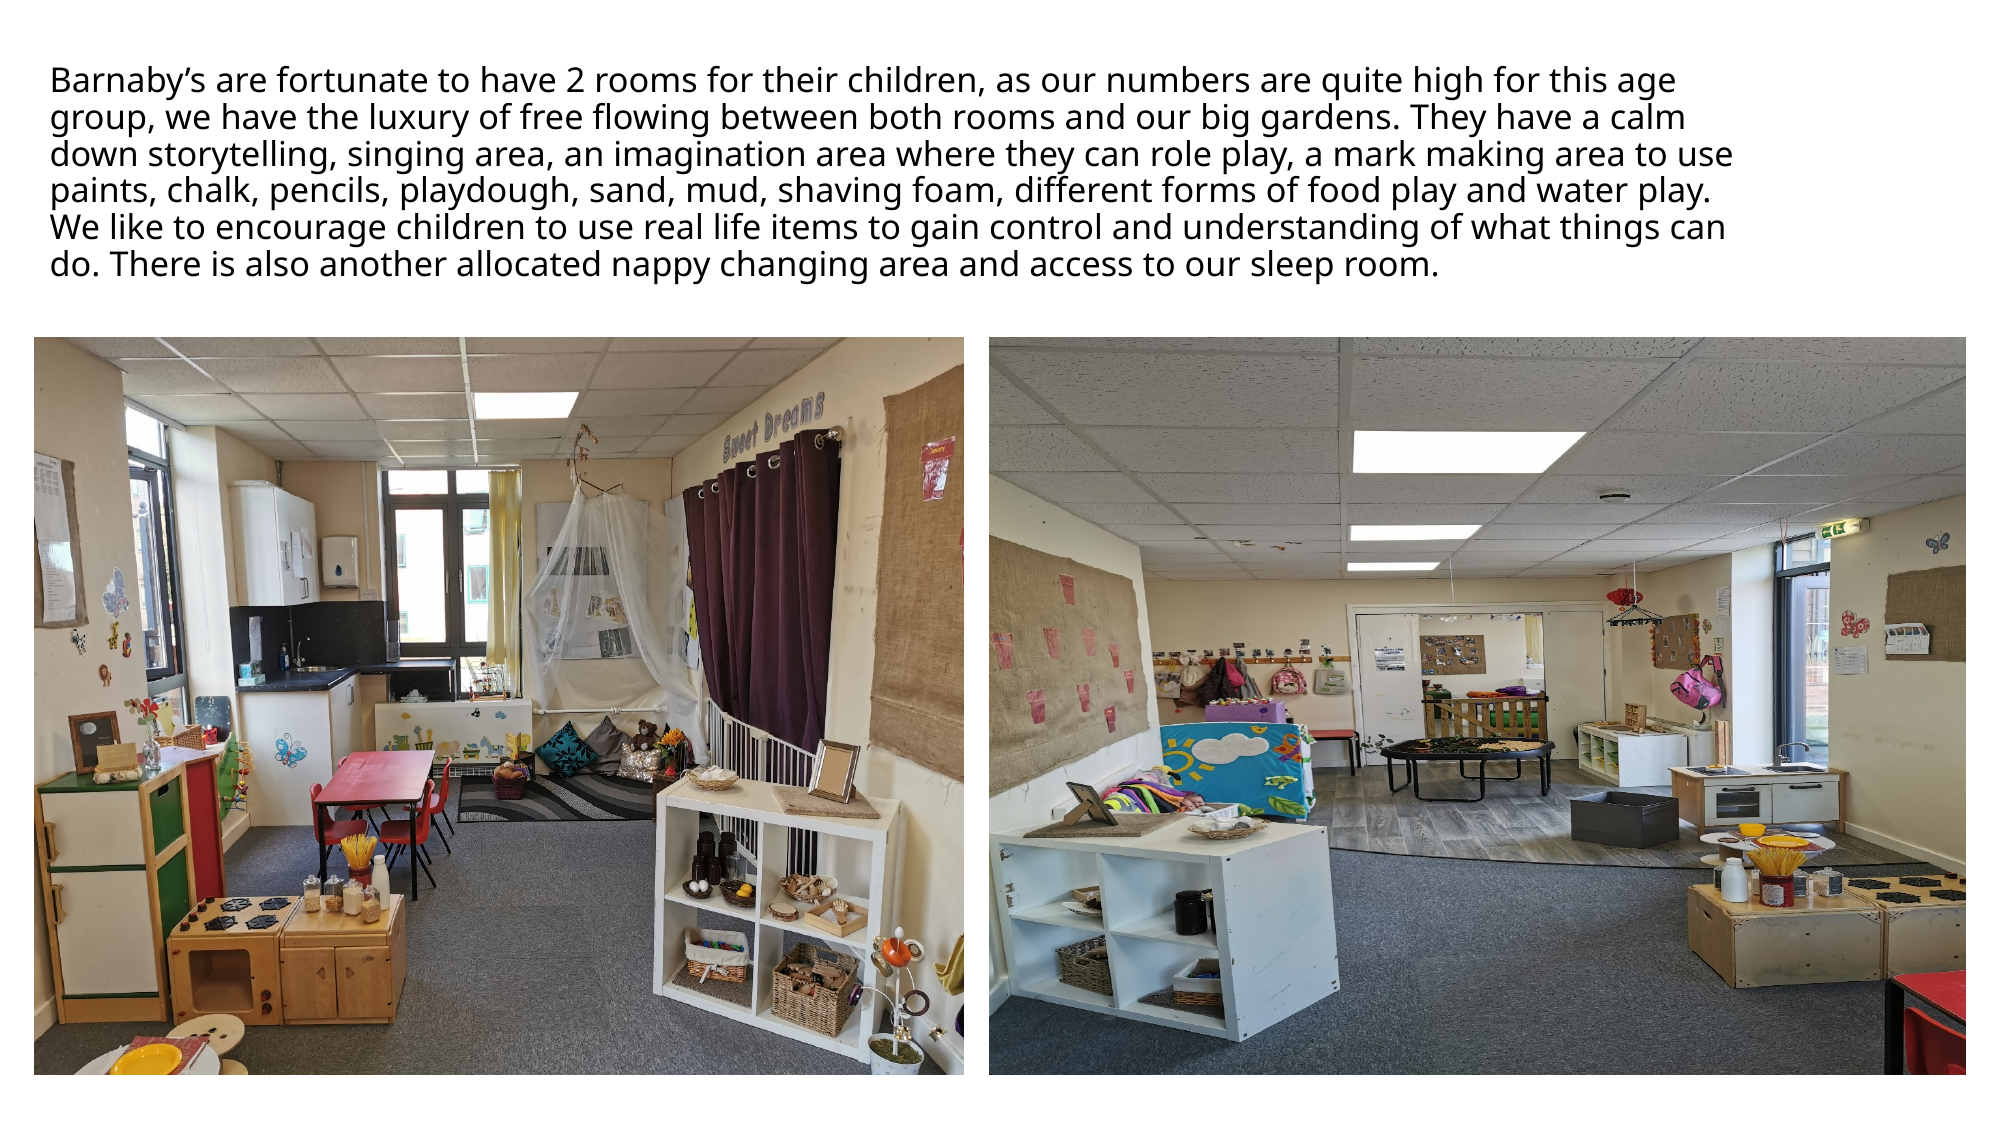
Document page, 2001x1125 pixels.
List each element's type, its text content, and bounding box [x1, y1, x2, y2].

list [34, 337, 964, 1075]
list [989, 337, 1966, 1075]
title Barnaby’s are fortunate to have 2 rooms for their children, as our numbers are quite high for this age group, we have the luxury of free flowing between both rooms and our big gardens. They have a calm down storytelling, singing area, an imagination area where they can role play, a mark making area to use paints, chalk, pencils, playdough, sand, mud, shaving foam, different forms of food play and water play. We like to encourage children to use real life items to gain control and understanding of what things can do. There is also another allocated nappy changing area and access to our sleep room. [34, 42, 1760, 305]
